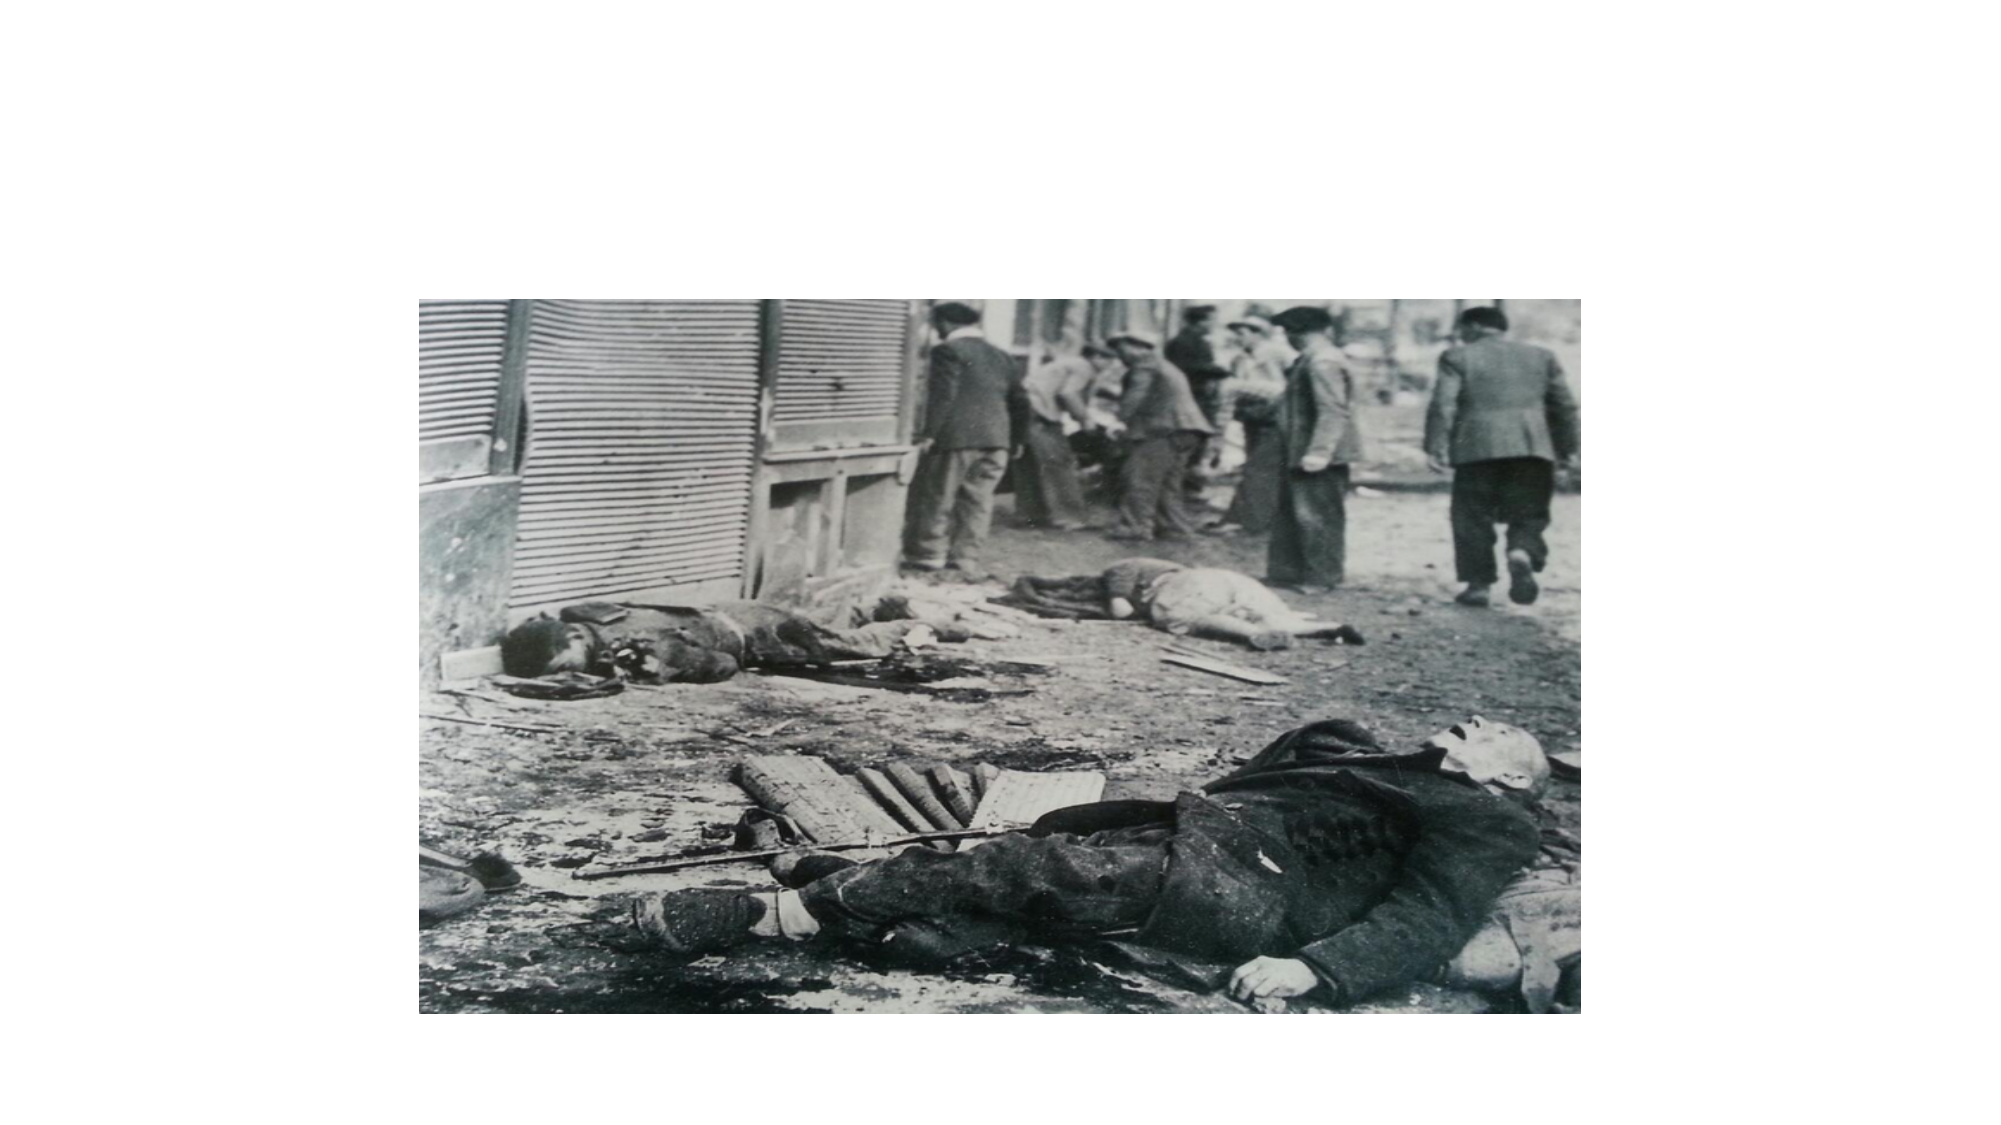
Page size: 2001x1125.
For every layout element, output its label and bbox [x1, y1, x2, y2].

list [137, 299, 1863, 1014]
